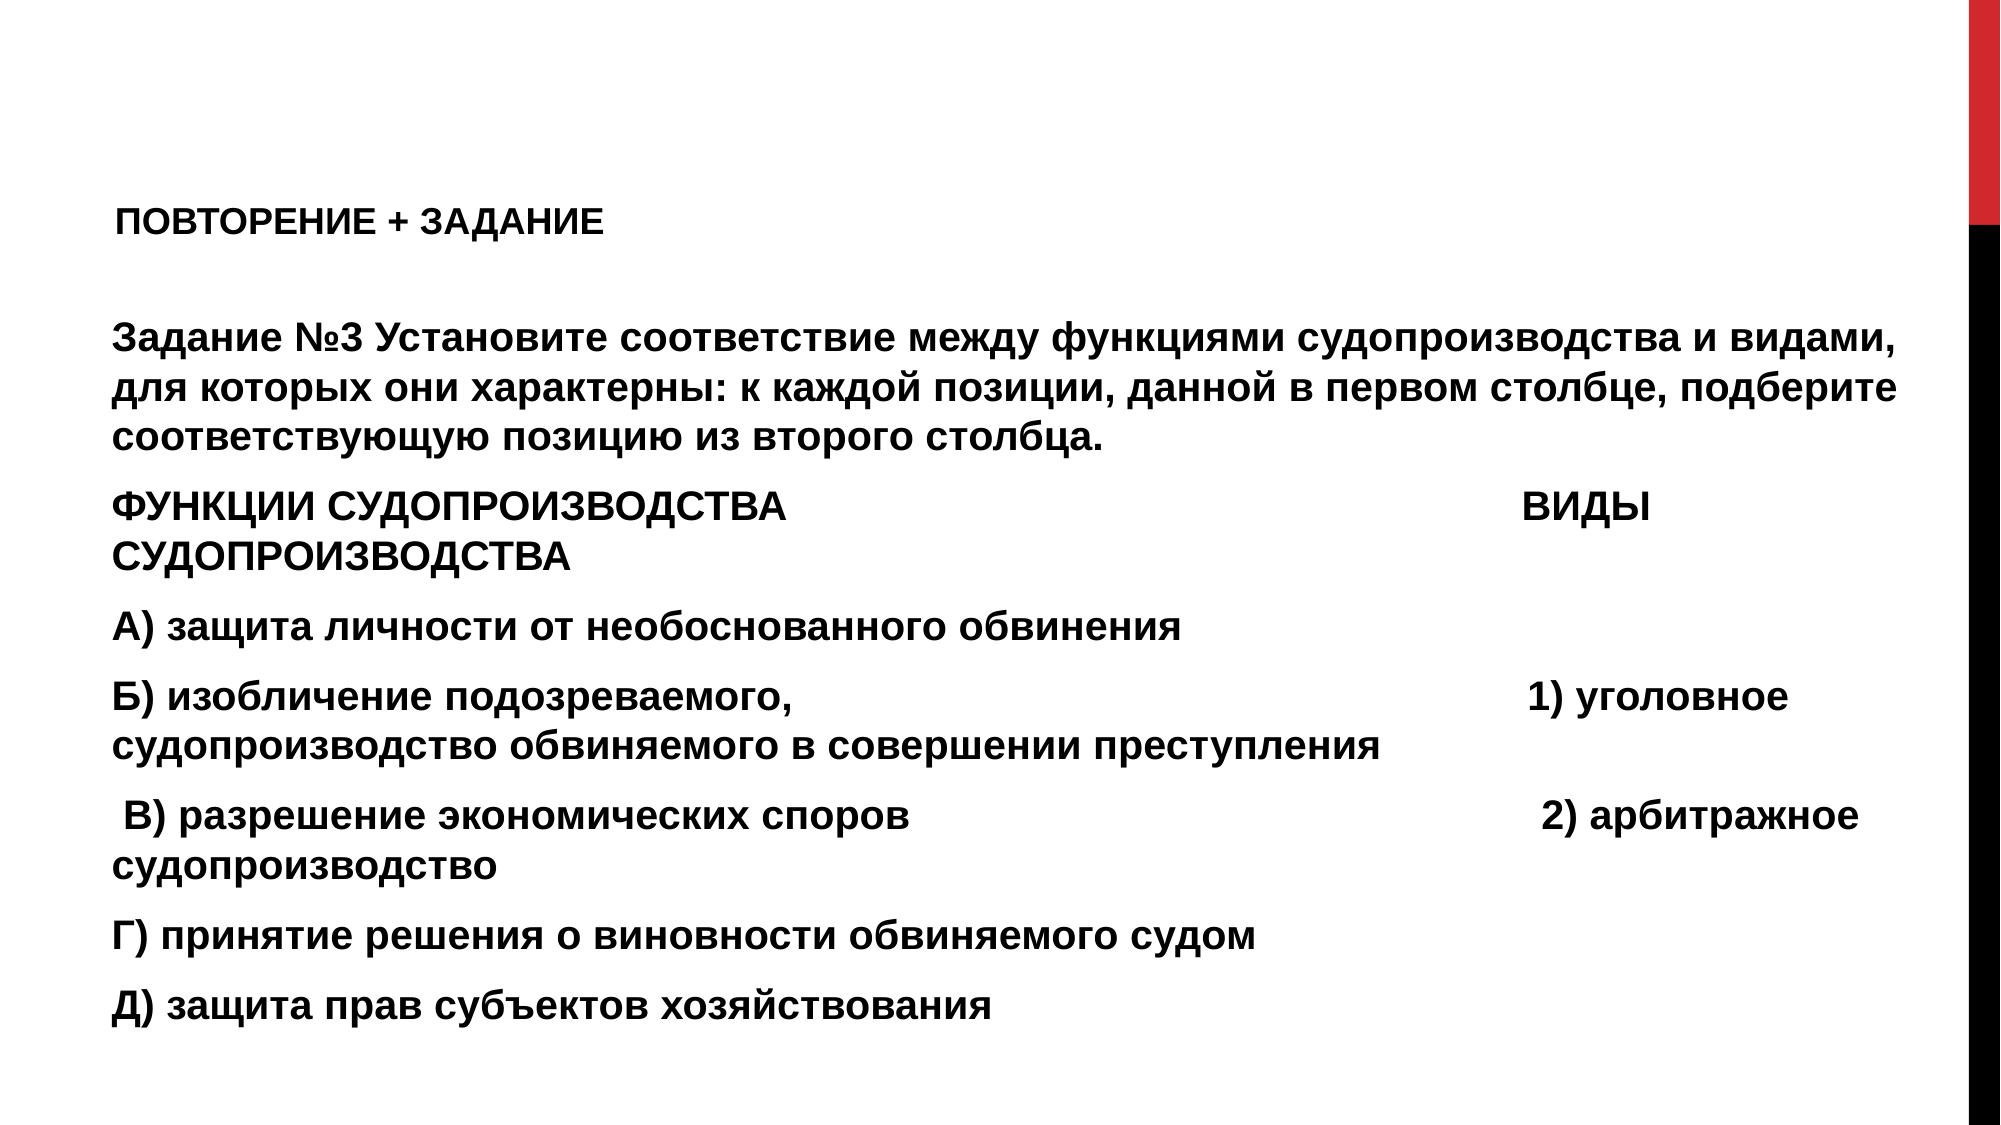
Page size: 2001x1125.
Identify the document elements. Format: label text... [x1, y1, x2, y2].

list Задание №3 Установите соответствие между функциями судопроизводства и видами, для которых они характерны: к каждой позиции, данной в первом столбце, подберите соответствующую позицию из второго столбца. ФУНКЦИИ СУДОПРОИЗВОДСТВА ВИДЫ СУДОПРОИЗВОДСТВА A) защита личности от необоснованного обвинения Б) изобличение подозреваемого, 1) уголовное судопроизводство обвиняемого в совершении преступления B) разрешение экономических споров 2) арбитражное судопроизводство Г) принятие решения о виновности обвиняемого судом Д) защита прав субъектов хозяйствования [96, 302, 1930, 1042]
title повторение + задание [99, 24, 1367, 250]
